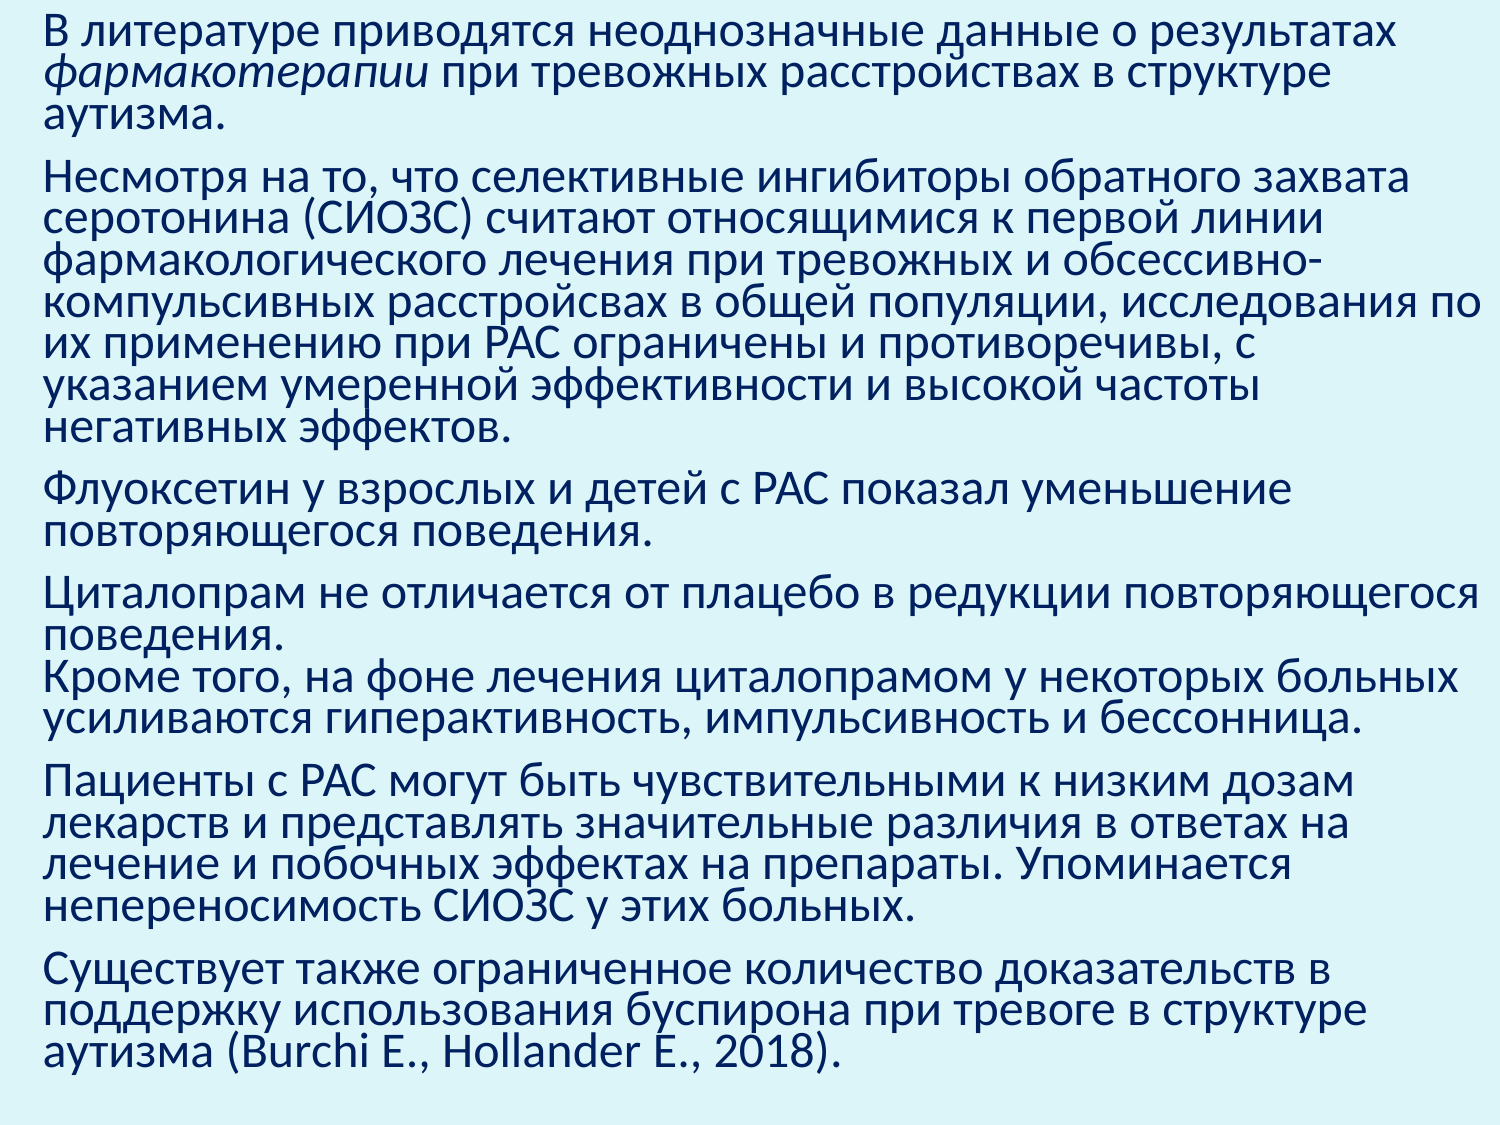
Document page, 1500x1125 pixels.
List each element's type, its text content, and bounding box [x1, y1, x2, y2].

text_box В литературе приводятся неоднозначные данные о результатах фармакотерапии при тревожных расстройствах в структуре аутизма. Несмотря на то, что селективные ингибиторы обратного захвата серотонина (СИОЗС) считают относящимися к первой линии фармакологического лечения при тревожных и обсессивно-компульсивных расстройсвах в общей популяции, исследования по их применению при РАС ограничены и противоречивы, с указанием умеренной эффективности и высокой частоты негативных эффектов. Флуоксетин у взрослых и детей с РАС показал уменьшение повторяющегося поведения. Циталопрам не отличается от плацебо в редукции повторяющегося поведения. Кроме того, на фоне лечения циталопрамом у некоторых больных усиливаются гиперактивность, импульсивность и бессонница. Пациенты с РАС могут быть чувствительными к низким дозам лекарств и представлять значительные различия в ответах на лечение и побочных эффектах на препараты. Упоминается непереносимость СИОЗС у этих больных. Существует также ограниченное количество доказательств в поддержку использования буспирона при тревоге в структуре аутизма (Burchi E., Hollander E., 2018). [27, 7, 1499, 1125]
